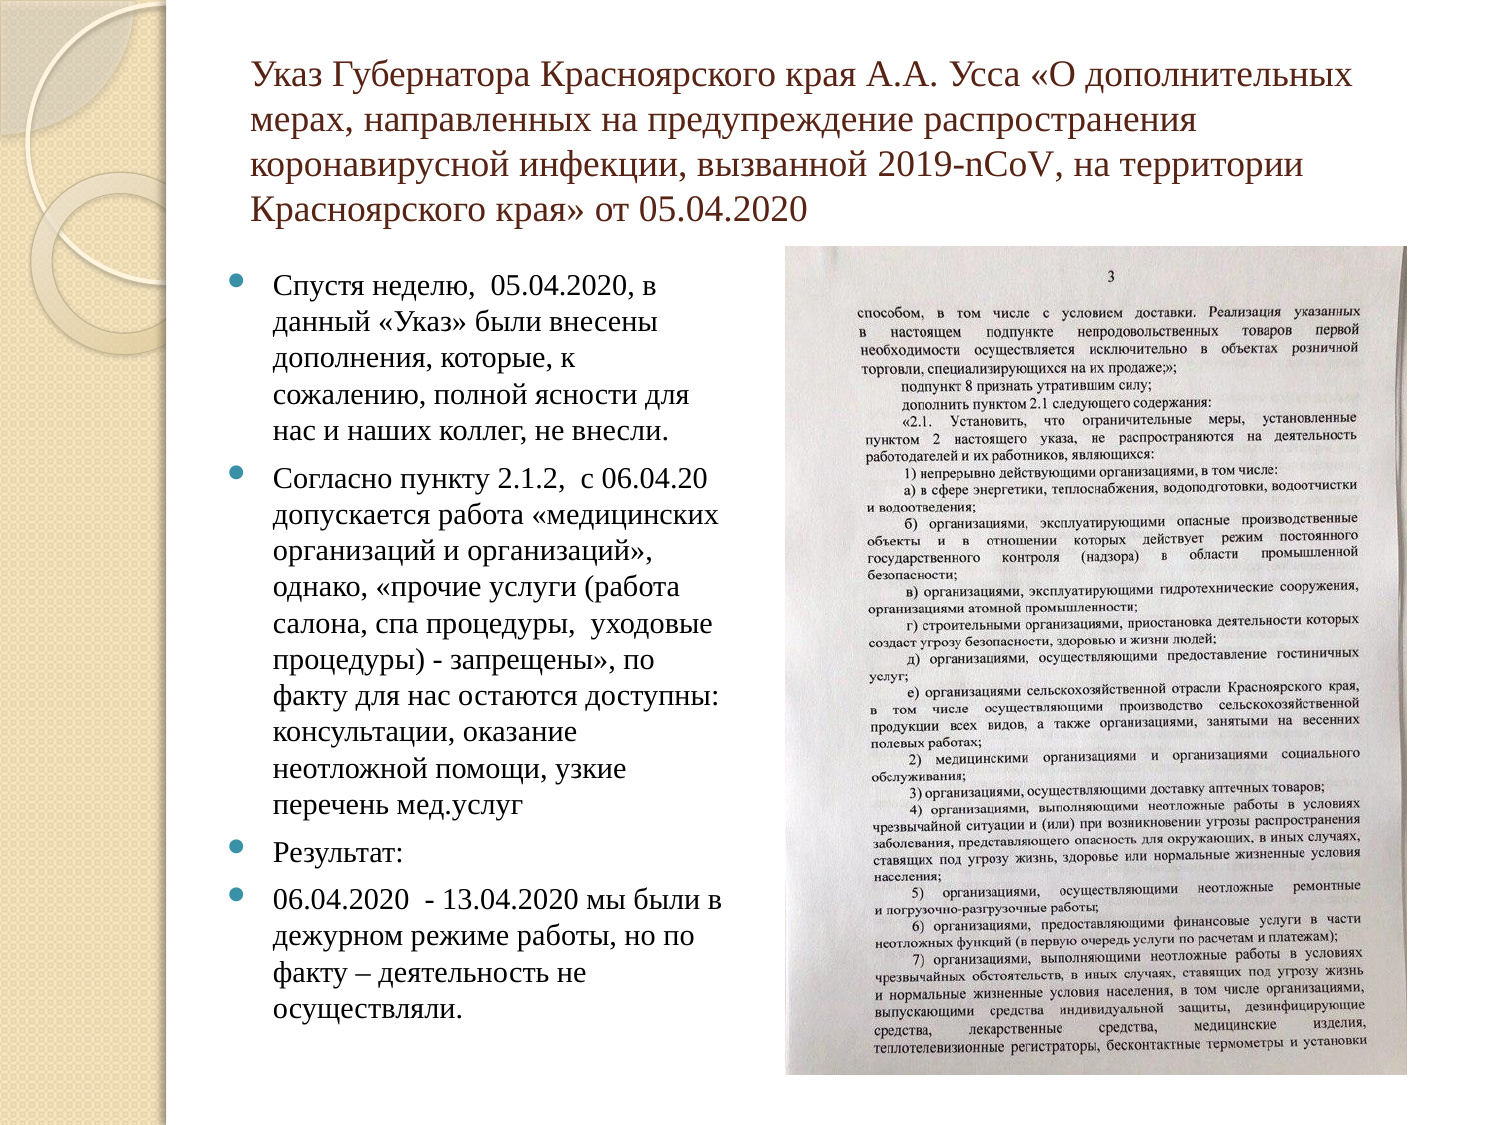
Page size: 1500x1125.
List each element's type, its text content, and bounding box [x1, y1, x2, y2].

list Спустя неделю, 05.04.2020, в данный «Указ» были внесены дополнения, которые, к сожалению, полной ясности для нас и наших коллег, не внесли. Согласно пункту 2.1.2, с 06.04.20 допускается работа «медицинских организаций и организаций», однако, «прочие услуги (работа салона, спа процедуры, уходовые процедуры) - запрещены», по факту для нас остаются доступны: консультации, оказание неотложной помощи, узкие перечень мед.услуг Результат: 06.04.2020 - 13.04.2020 мы были в дежурном режиме работы, но по факту – деятельность не осуществляли. [199, 257, 739, 1046]
title Указ Губернатора Красноярского края А.А. Усса «О дополнительных мерах, направленных на предупреждение распространения коронавирусной инфекции, вызванной 2019-nCoV, на территории Красноярского края» от 05.04.2020 [235, 45, 1466, 233]
picture [784, 245, 1407, 1076]
